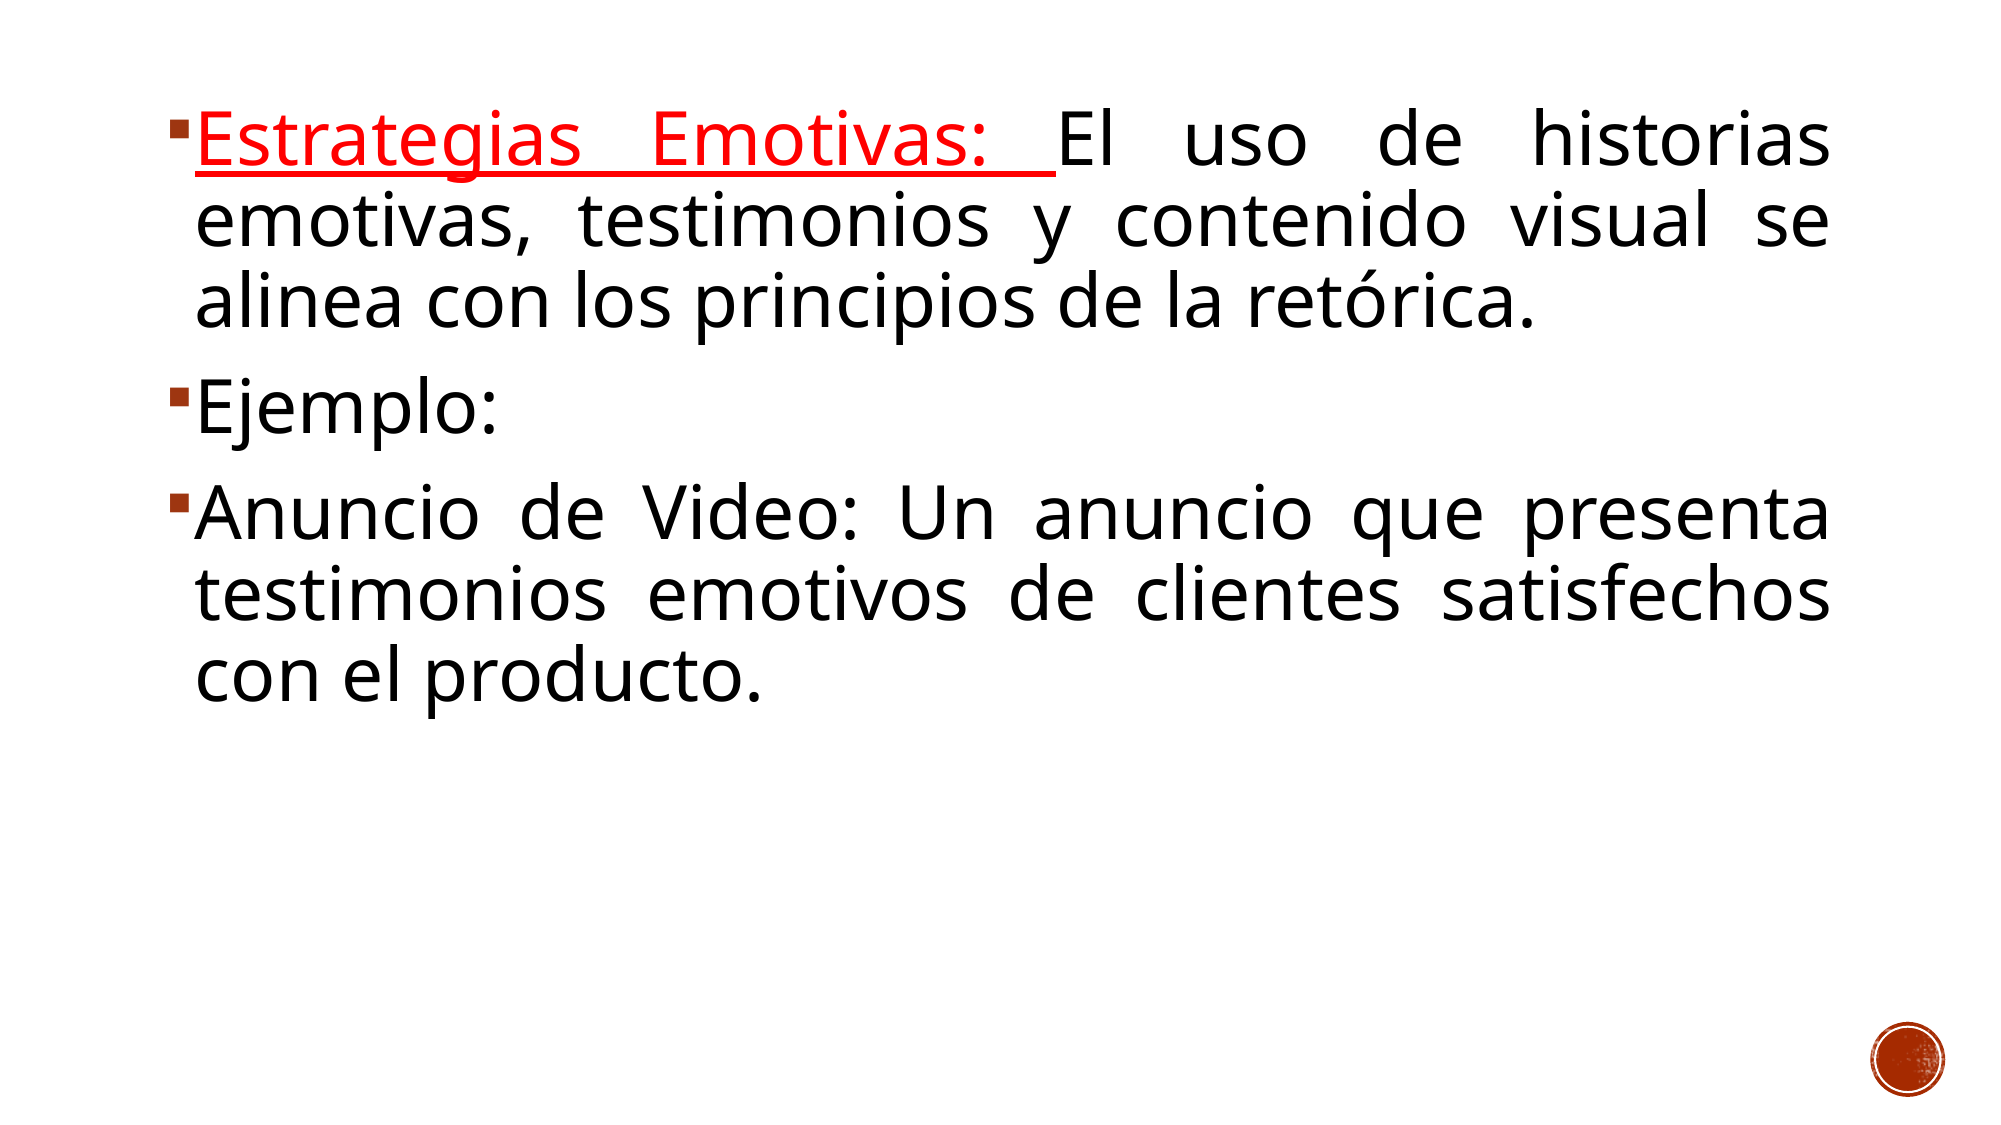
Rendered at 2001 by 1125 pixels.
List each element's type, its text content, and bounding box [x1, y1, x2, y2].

list Estrategias Emotivas: El uso de historias emotivas, testimonios y contenido visual se alinea con los principios de la retórica. Ejemplo: Anuncio de Video: Un anuncio que presenta testimonios emotivos de clientes satisfechos con el producto. [149, 93, 1849, 950]
